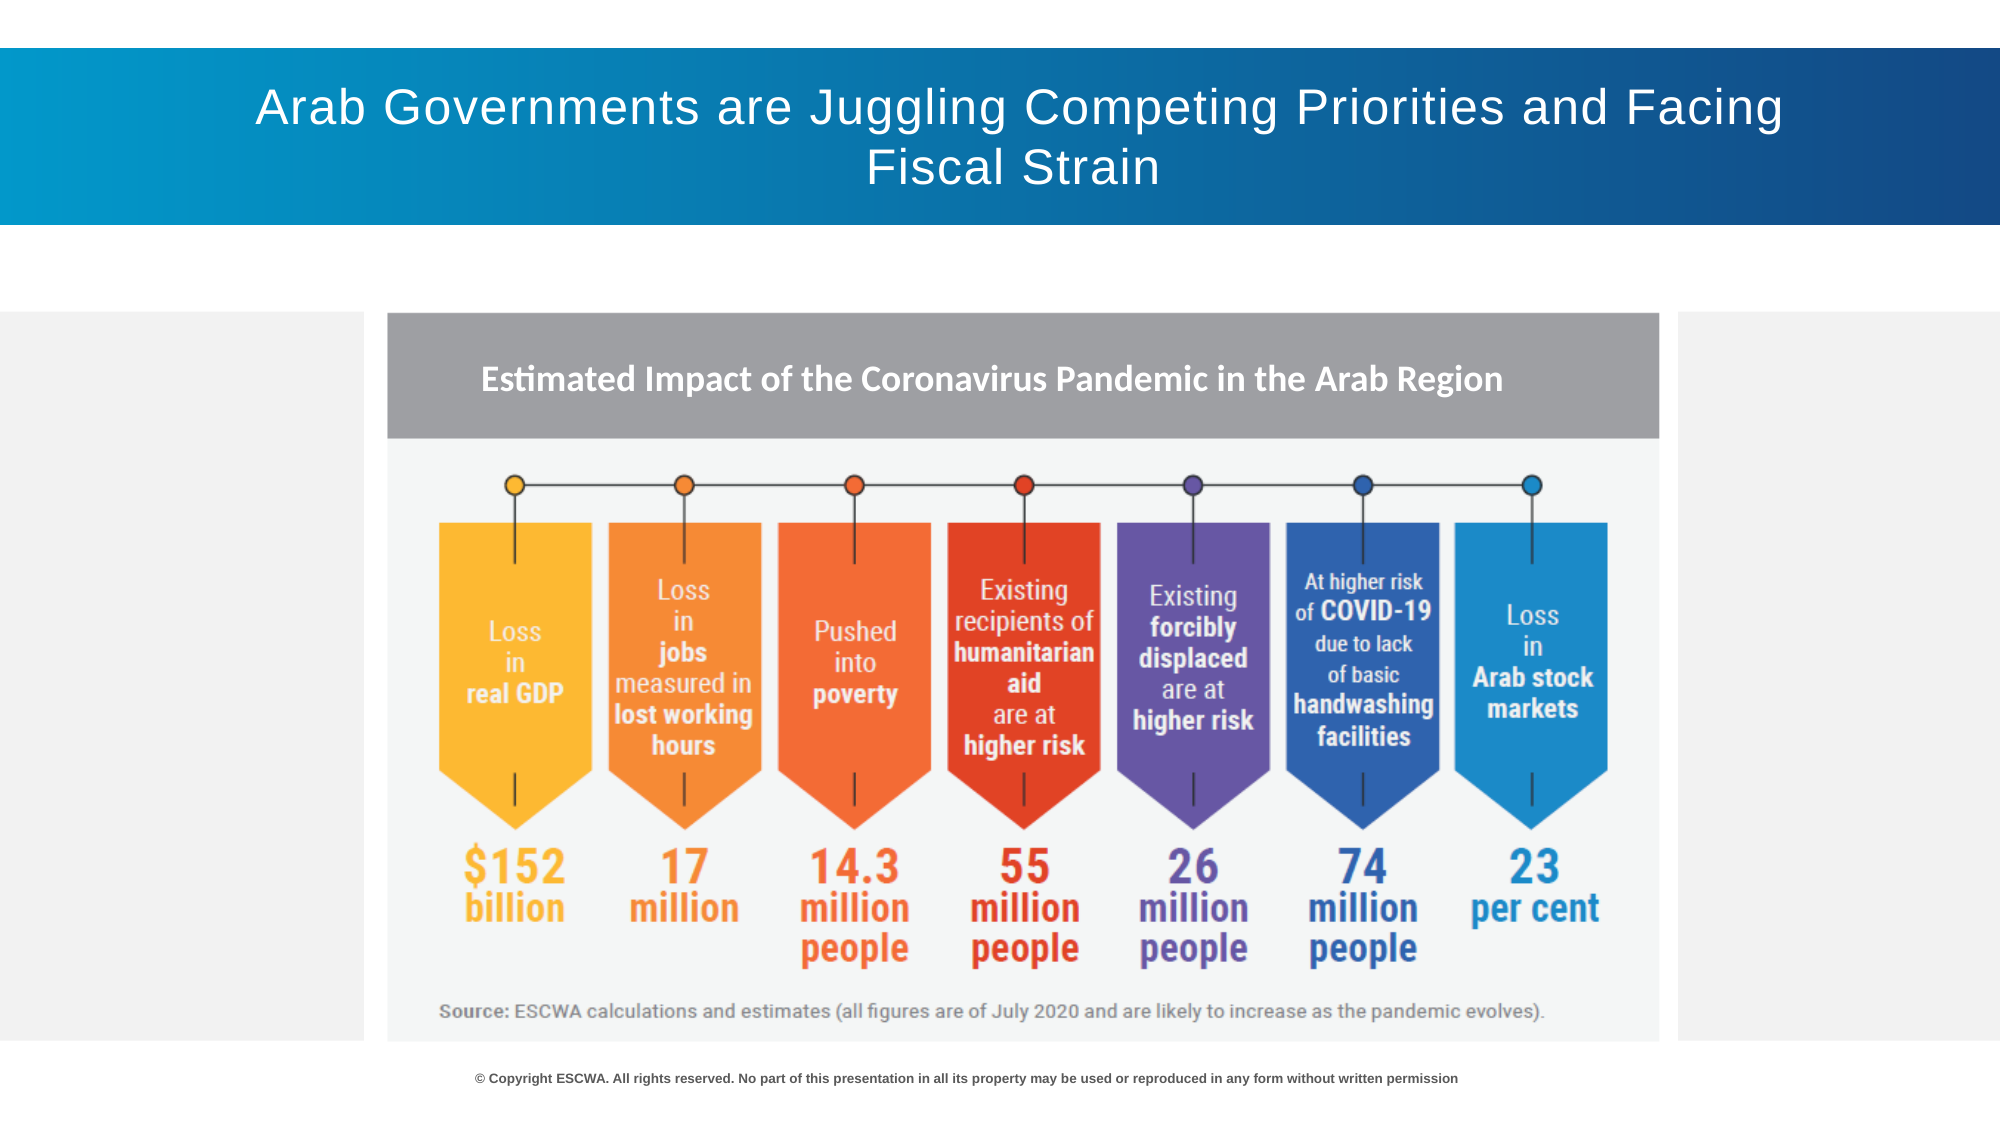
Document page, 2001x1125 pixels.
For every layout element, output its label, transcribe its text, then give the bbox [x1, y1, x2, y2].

subtitle Arab Governments are Juggling Competing Priorities and Facing Fiscal Strain [175, 67, 1867, 186]
picture [363, 286, 1679, 1058]
